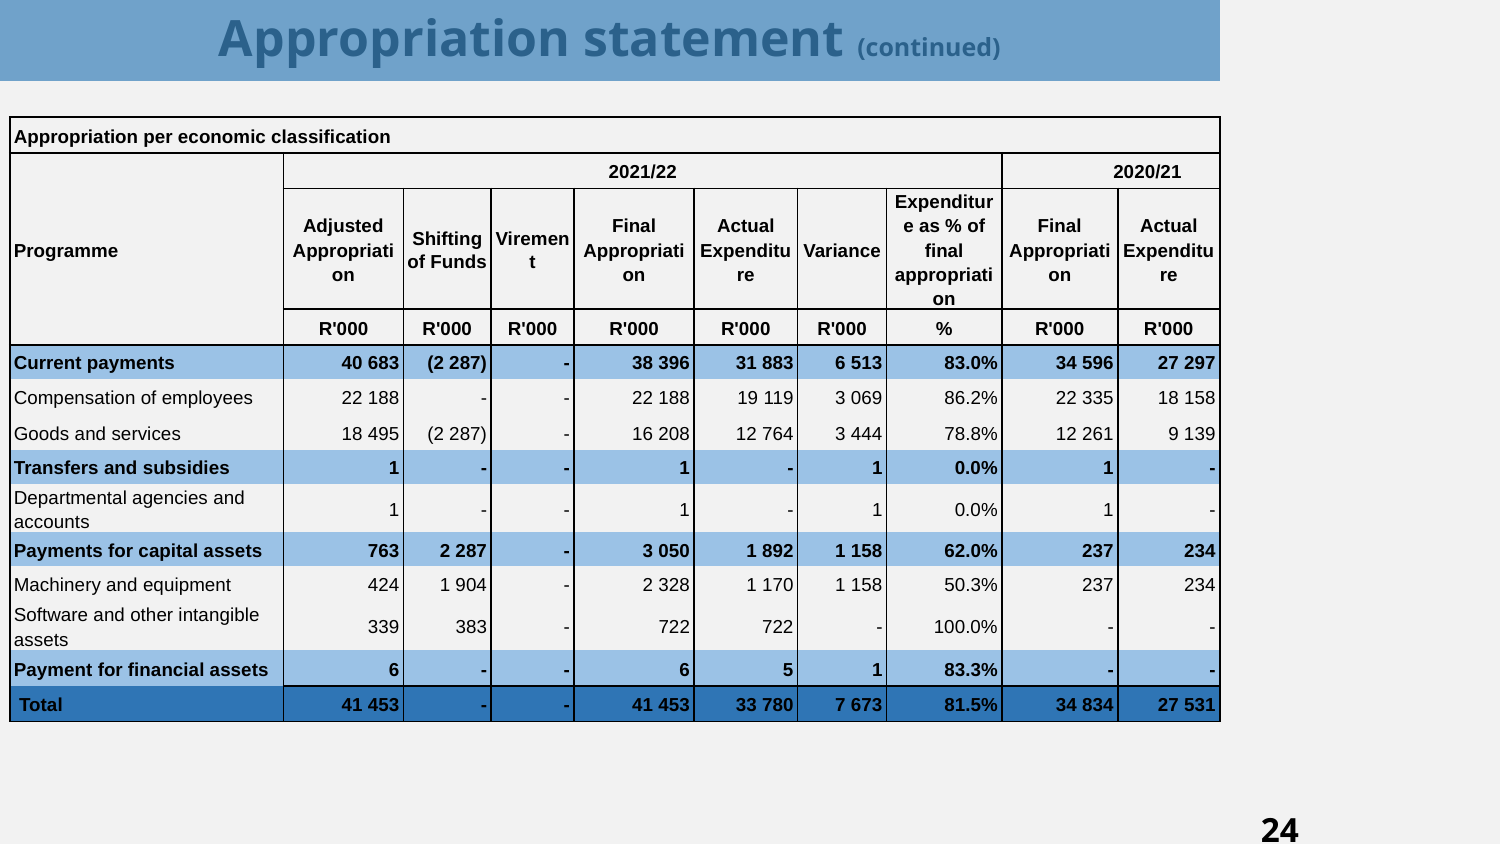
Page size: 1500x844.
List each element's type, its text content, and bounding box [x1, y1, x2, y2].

table_cell 41 453 [575, 687, 693, 721]
table_cell 234 [1119, 566, 1219, 602]
table_cell 383 [404, 602, 490, 650]
table_cell 1 892 [695, 532, 797, 566]
table_cell 3 444 [798, 414, 886, 450]
table_cell 1 [284, 484, 403, 532]
table_cell 40 683 [284, 346, 403, 379]
table_cell 7 673 [798, 687, 886, 721]
table_cell - [1003, 650, 1117, 685]
table_cell Final Appropriation [1003, 189, 1117, 308]
table_cell 339 [284, 602, 403, 650]
table_cell Actual Expenditure [695, 189, 797, 308]
table_cell 50.3% [887, 566, 1001, 602]
table_cell 1 [798, 650, 886, 685]
table_cell 1 158 [798, 532, 886, 566]
table_cell 41 453 [284, 687, 403, 721]
table_cell 2 328 [575, 566, 693, 602]
table_cell 237 [1003, 566, 1117, 602]
table_cell 2020/21 [1003, 154, 1219, 188]
table_cell 16 208 [575, 414, 693, 450]
table_cell 100.0% [887, 602, 1001, 650]
table_cell 1 [575, 484, 693, 532]
table_cell 1 170 [695, 566, 797, 602]
table_cell 237 [1003, 532, 1117, 566]
table_cell 19 119 [695, 379, 797, 414]
table_cell Compensation of employees [11, 379, 283, 414]
table_cell 1 [575, 450, 693, 484]
table_cell - [404, 484, 490, 532]
table_cell - [492, 450, 573, 484]
title Appropriation statement (continued) [0, 0, 1220, 81]
table_cell 234 [1119, 532, 1219, 566]
table_cell - [404, 379, 490, 414]
table_cell Final Appropriation [575, 189, 693, 308]
table_cell Machinery and equipment [11, 566, 283, 602]
table_cell 27 531 [1119, 687, 1219, 721]
table_cell 6 [284, 650, 403, 685]
table_cell 27 297 [1119, 346, 1219, 379]
table_cell 12 261 [1003, 414, 1117, 450]
table_cell 1 904 [404, 566, 490, 602]
table_cell 34 834 [1003, 687, 1117, 721]
table_cell 0.0% [887, 484, 1001, 532]
table_cell 722 [695, 602, 797, 650]
table_cell 763 [284, 532, 403, 566]
table_cell 3 069 [798, 379, 886, 414]
table_cell Departmental agencies and accounts [11, 484, 283, 532]
table_cell - [492, 414, 573, 450]
table_cell Current payments [11, 346, 283, 379]
table_cell - [1119, 484, 1219, 532]
table_cell - [492, 532, 573, 566]
table_cell 6 [575, 650, 693, 685]
table_cell R'000 [1003, 310, 1117, 344]
table_cell - [492, 484, 573, 532]
table_cell Total [11, 686, 283, 721]
table_cell % [887, 310, 1001, 344]
table_cell Variance [798, 189, 886, 308]
table_cell 12 764 [695, 414, 797, 450]
table_cell R'000 [404, 310, 490, 344]
table_cell 6 513 [798, 346, 886, 379]
table_cell 5 [695, 650, 797, 685]
table_cell 83.0% [887, 346, 1001, 379]
table_cell 81.5% [887, 687, 1001, 721]
table_cell Expenditure as % of final appropriation [887, 189, 1001, 308]
table_cell - [492, 687, 573, 721]
table_cell Actual Expenditure [1119, 189, 1219, 308]
table_cell Goods and services [11, 414, 283, 450]
table_cell 1 [798, 450, 886, 484]
table_cell [11, 309, 283, 344]
table_cell - [492, 379, 573, 414]
table_cell R'000 [492, 310, 573, 344]
table_cell 1 [284, 450, 403, 484]
table_cell Virement [492, 189, 573, 308]
table_cell R'000 [798, 310, 886, 344]
table_cell - [798, 602, 886, 650]
table_cell (2 287) [404, 346, 490, 379]
table_cell 1 158 [798, 566, 886, 602]
table_cell - [1003, 602, 1117, 650]
table_cell Adjusted Appropriation [284, 189, 403, 308]
table_cell - [1119, 450, 1219, 484]
table_cell Software and other intangible assets [11, 602, 283, 650]
table_cell R'000 [284, 310, 403, 344]
table_cell 424 [284, 566, 403, 602]
table_cell 18 495 [284, 414, 403, 450]
table_cell Transfers and subsidies [11, 450, 283, 484]
table_cell 33 780 [695, 687, 797, 721]
table_cell 18 158 [1119, 379, 1219, 414]
table_cell Payment for financial assets [11, 650, 283, 686]
table_cell 83.3% [887, 650, 1001, 685]
table_cell - [695, 484, 797, 532]
table_cell - [695, 450, 797, 484]
table_cell 22 335 [1003, 379, 1117, 414]
table_cell 1 [798, 484, 886, 532]
table_cell - [404, 650, 490, 685]
table_cell - [1119, 650, 1219, 685]
table_cell 34 596 [1003, 346, 1117, 379]
table_cell (2 287) [404, 414, 490, 450]
table_cell Payments for capital assets [11, 532, 283, 566]
table_cell 86.2% [887, 379, 1001, 414]
list [0, 102, 1261, 813]
slide_number 24 [1246, 801, 1500, 844]
table_cell 22 188 [575, 379, 693, 414]
table_cell - [404, 450, 490, 484]
table_cell 2 287 [404, 532, 490, 566]
table_header Appropriation per economic classification [11, 118, 1219, 152]
table_cell 3 050 [575, 532, 693, 566]
table_cell 31 883 [695, 346, 797, 379]
table_cell - [492, 602, 573, 650]
table_cell 722 [575, 602, 693, 650]
table_cell 1 [1003, 450, 1117, 484]
table_cell - [1119, 602, 1219, 650]
table_cell 0.0% [887, 450, 1001, 484]
table_cell 9 139 [1119, 414, 1219, 450]
table_cell - [404, 687, 490, 721]
table_cell 62.0% [887, 532, 1001, 566]
table_cell R'000 [1119, 310, 1219, 344]
table_cell - [492, 346, 573, 379]
table_cell 38 396 [575, 346, 693, 379]
table_cell [11, 154, 283, 189]
table_cell 78.8% [887, 414, 1001, 450]
table_cell 2021/22 [284, 154, 1001, 188]
table_cell R'000 [575, 310, 693, 344]
table_cell R'000 [695, 310, 797, 344]
table_cell 1 [1003, 484, 1117, 532]
table_cell Programme [11, 189, 283, 309]
table_cell Shifting of Funds [404, 189, 490, 308]
table_cell 22 188 [284, 379, 403, 414]
table_cell - [492, 650, 573, 685]
table_cell - [492, 566, 573, 602]
